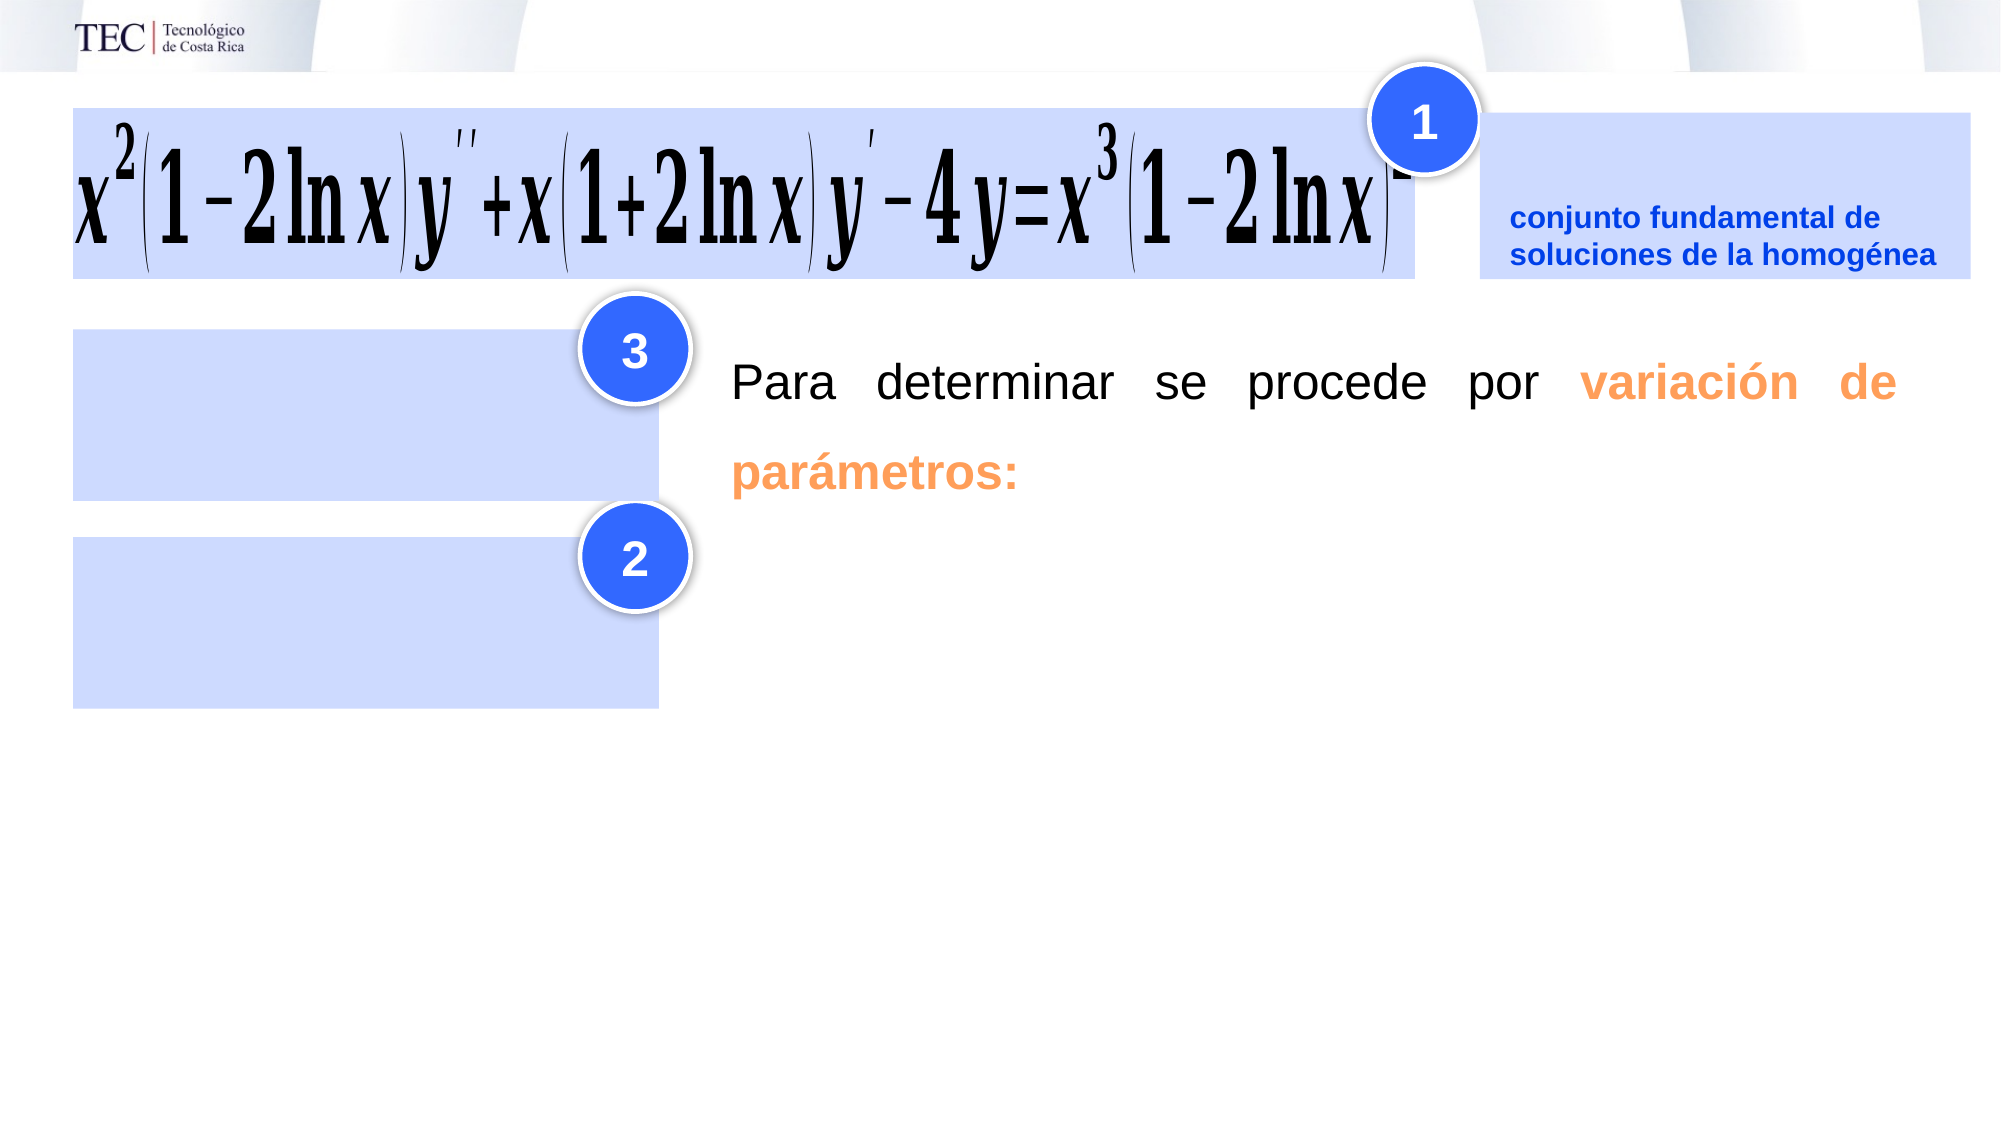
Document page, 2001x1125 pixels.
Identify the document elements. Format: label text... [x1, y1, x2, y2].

text_box 3 [578, 292, 692, 406]
picture [0, 0, 2001, 1125]
text_box 2 [578, 501, 692, 613]
text_box 1 [1368, 63, 1481, 176]
